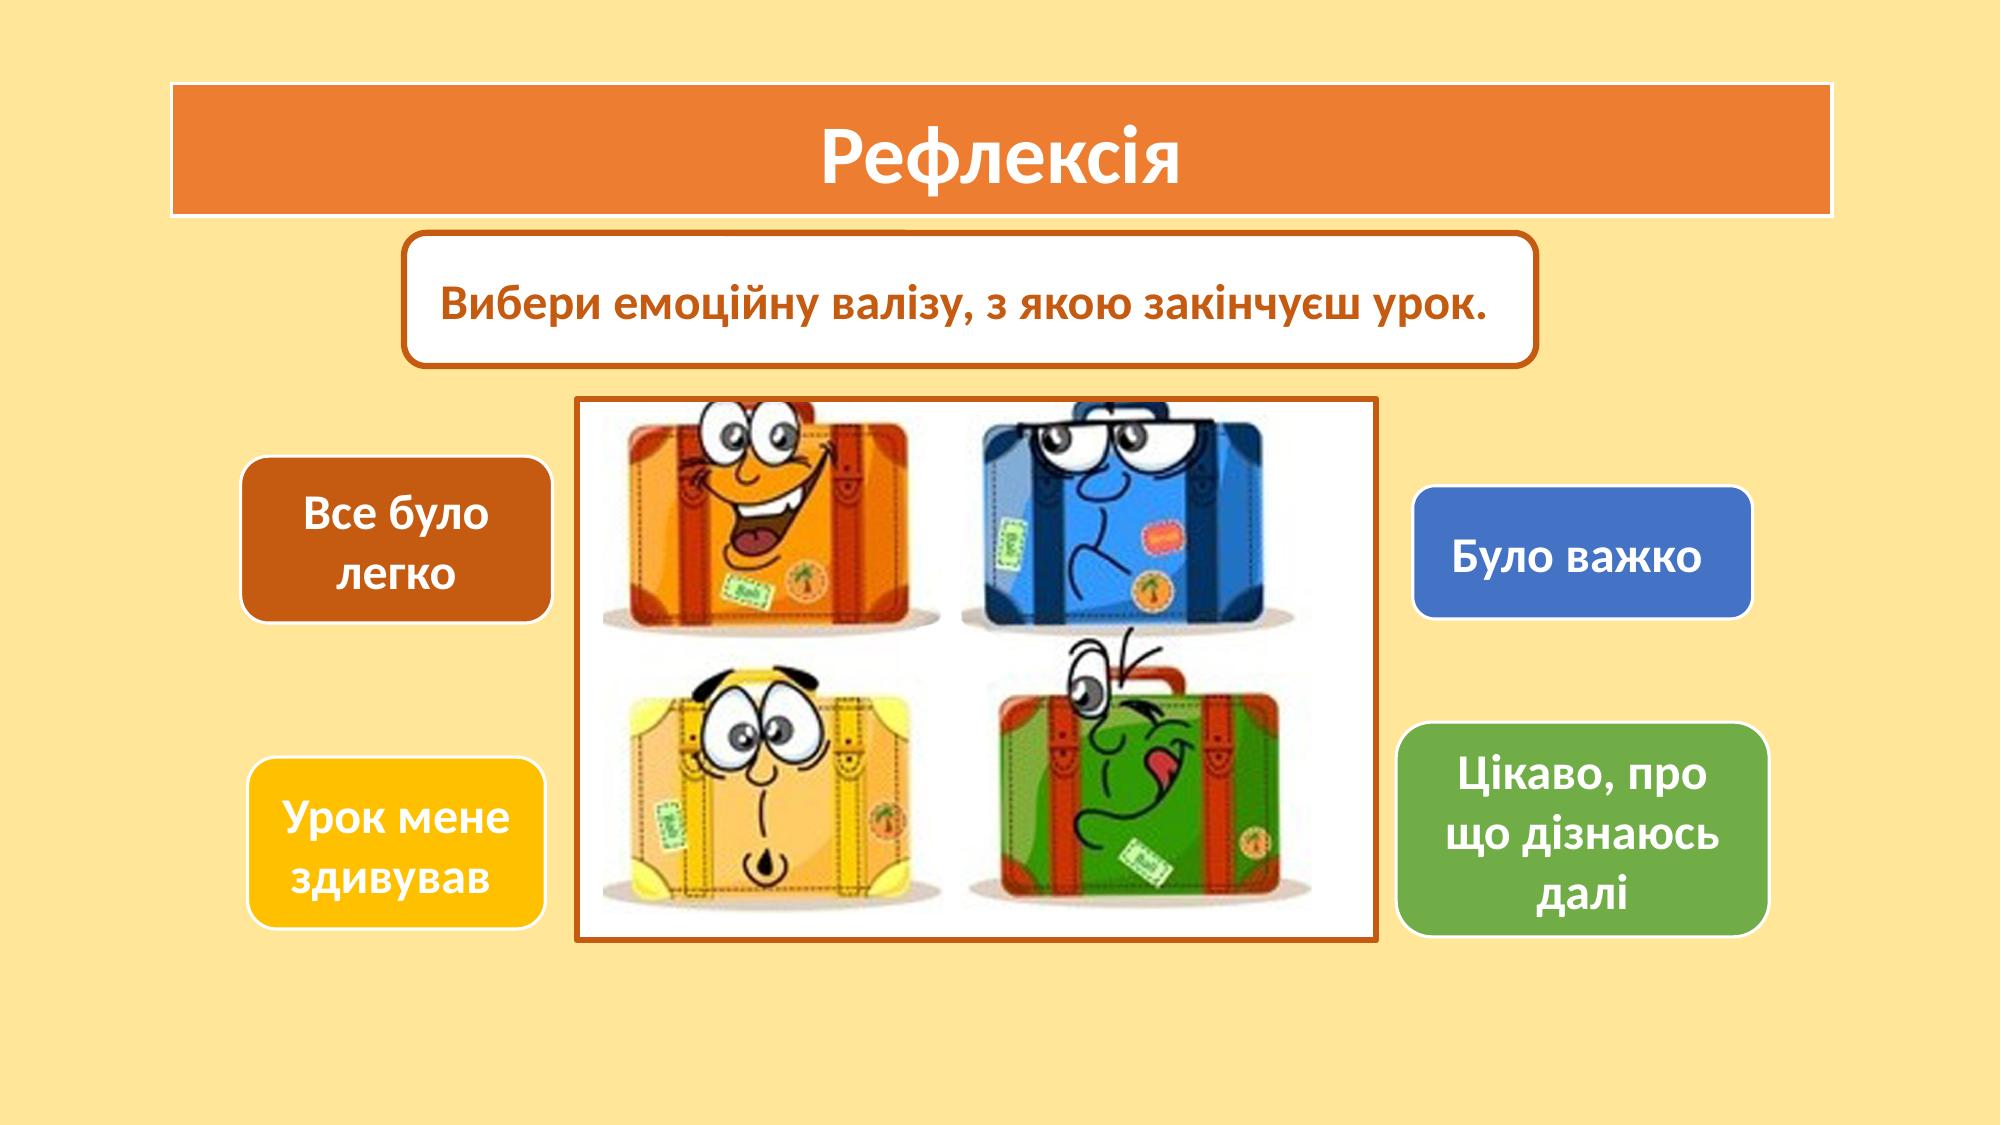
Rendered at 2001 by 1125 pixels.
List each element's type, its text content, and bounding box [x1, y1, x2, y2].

text_box Рефлексія [170, 82, 1834, 218]
text_box Урок мене здивував [246, 755, 547, 931]
text_box Вибери емоційну валізу, з якою закінчуєш урок. [402, 231, 1538, 368]
text_box Все було легко [239, 454, 555, 625]
text_box Було важко [1411, 484, 1755, 621]
text_box Цікаво, про що дізнаюсь далі [1394, 720, 1771, 939]
picture [580, 401, 1374, 937]
